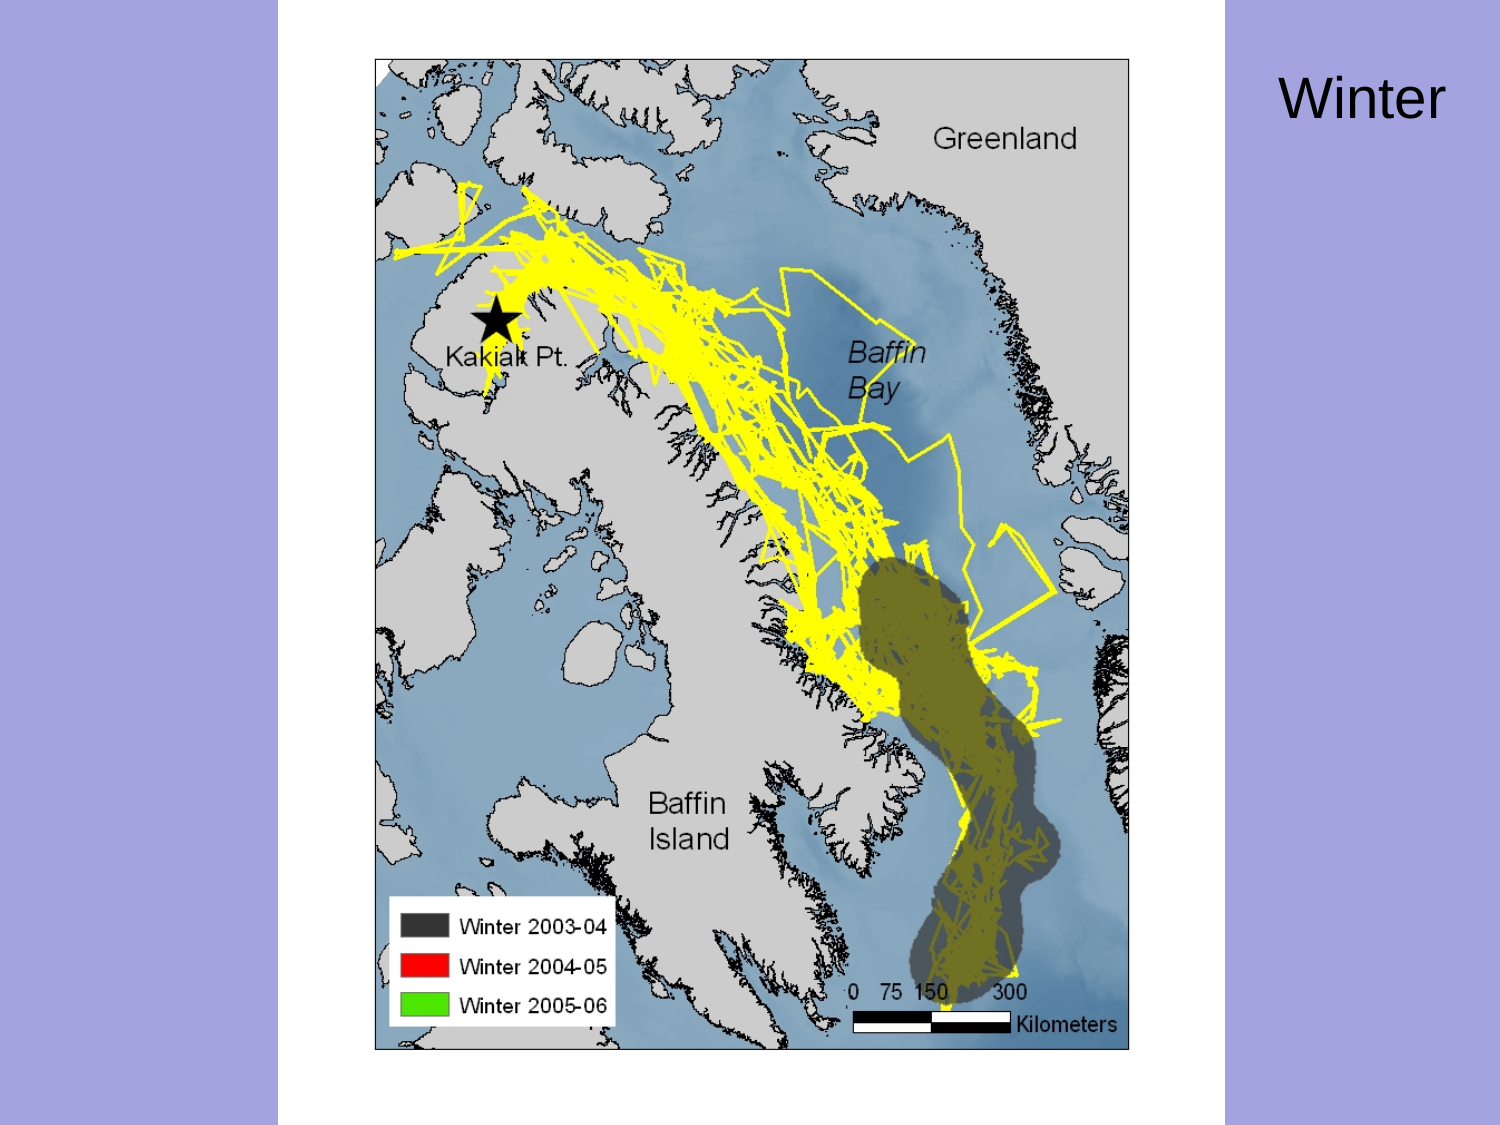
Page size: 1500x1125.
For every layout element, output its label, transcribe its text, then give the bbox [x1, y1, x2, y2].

text_box Winter [1263, 52, 1463, 138]
picture [278, 0, 1226, 1125]
